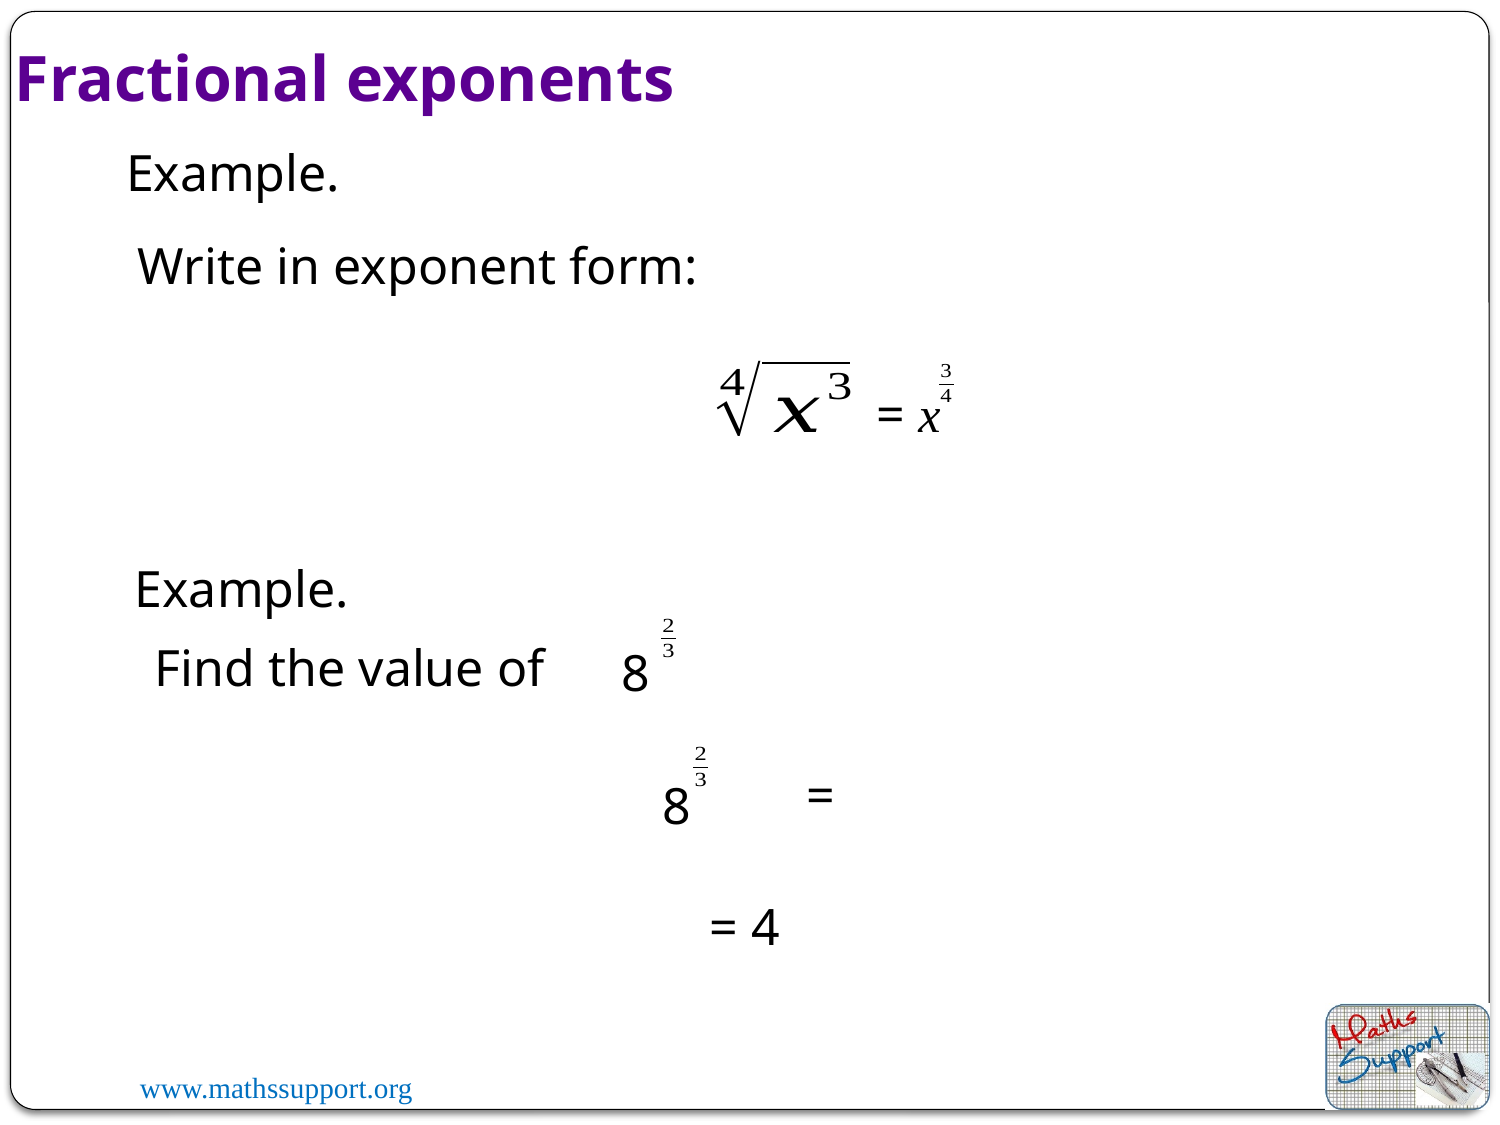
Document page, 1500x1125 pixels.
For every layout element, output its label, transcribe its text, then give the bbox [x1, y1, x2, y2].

text_box Write in exponent form: [123, 227, 714, 302]
text_box Find the value of [140, 629, 561, 704]
picture [1325, 1003, 1490, 1110]
title Fractional exponents [0, 31, 1275, 130]
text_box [602, 614, 690, 710]
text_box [859, 360, 979, 451]
text_box Example. [120, 550, 1463, 625]
text_box [1324, 1004, 1488, 1106]
text_box Example. [111, 134, 1454, 209]
text_box 8 [647, 767, 706, 842]
text_box [130, 1074, 414, 1109]
